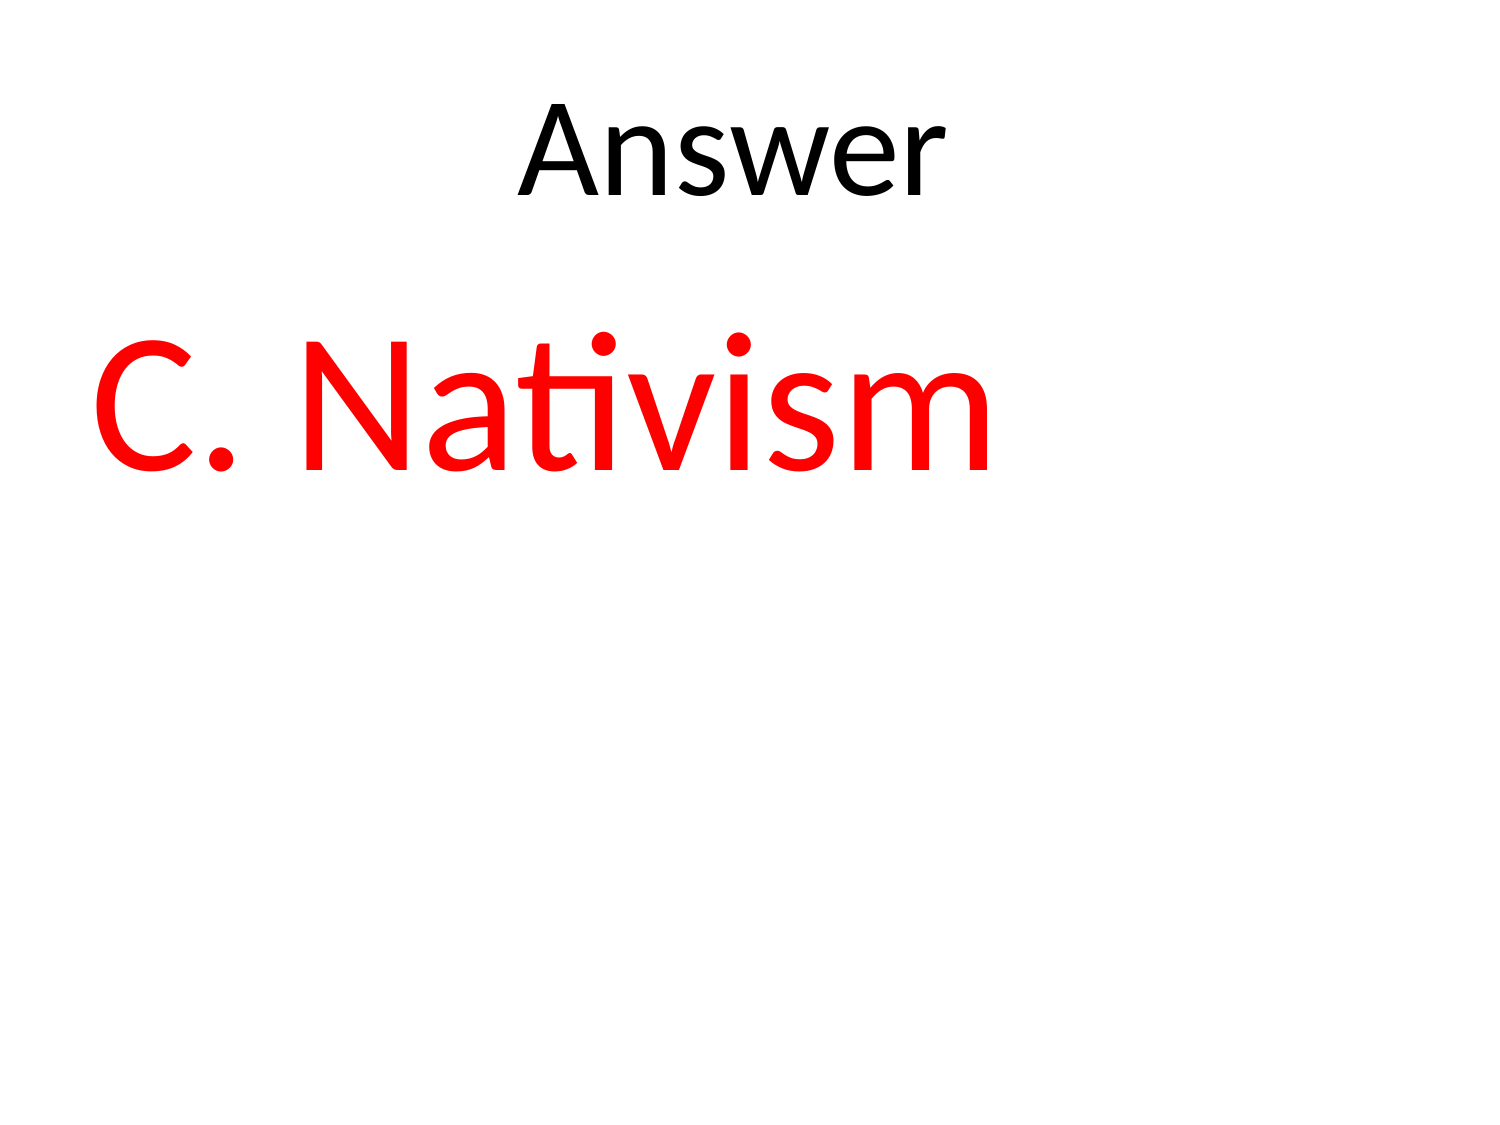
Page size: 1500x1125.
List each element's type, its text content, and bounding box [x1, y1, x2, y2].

list C. Nativism [75, 262, 1425, 1005]
title Answer [75, 45, 1425, 233]
